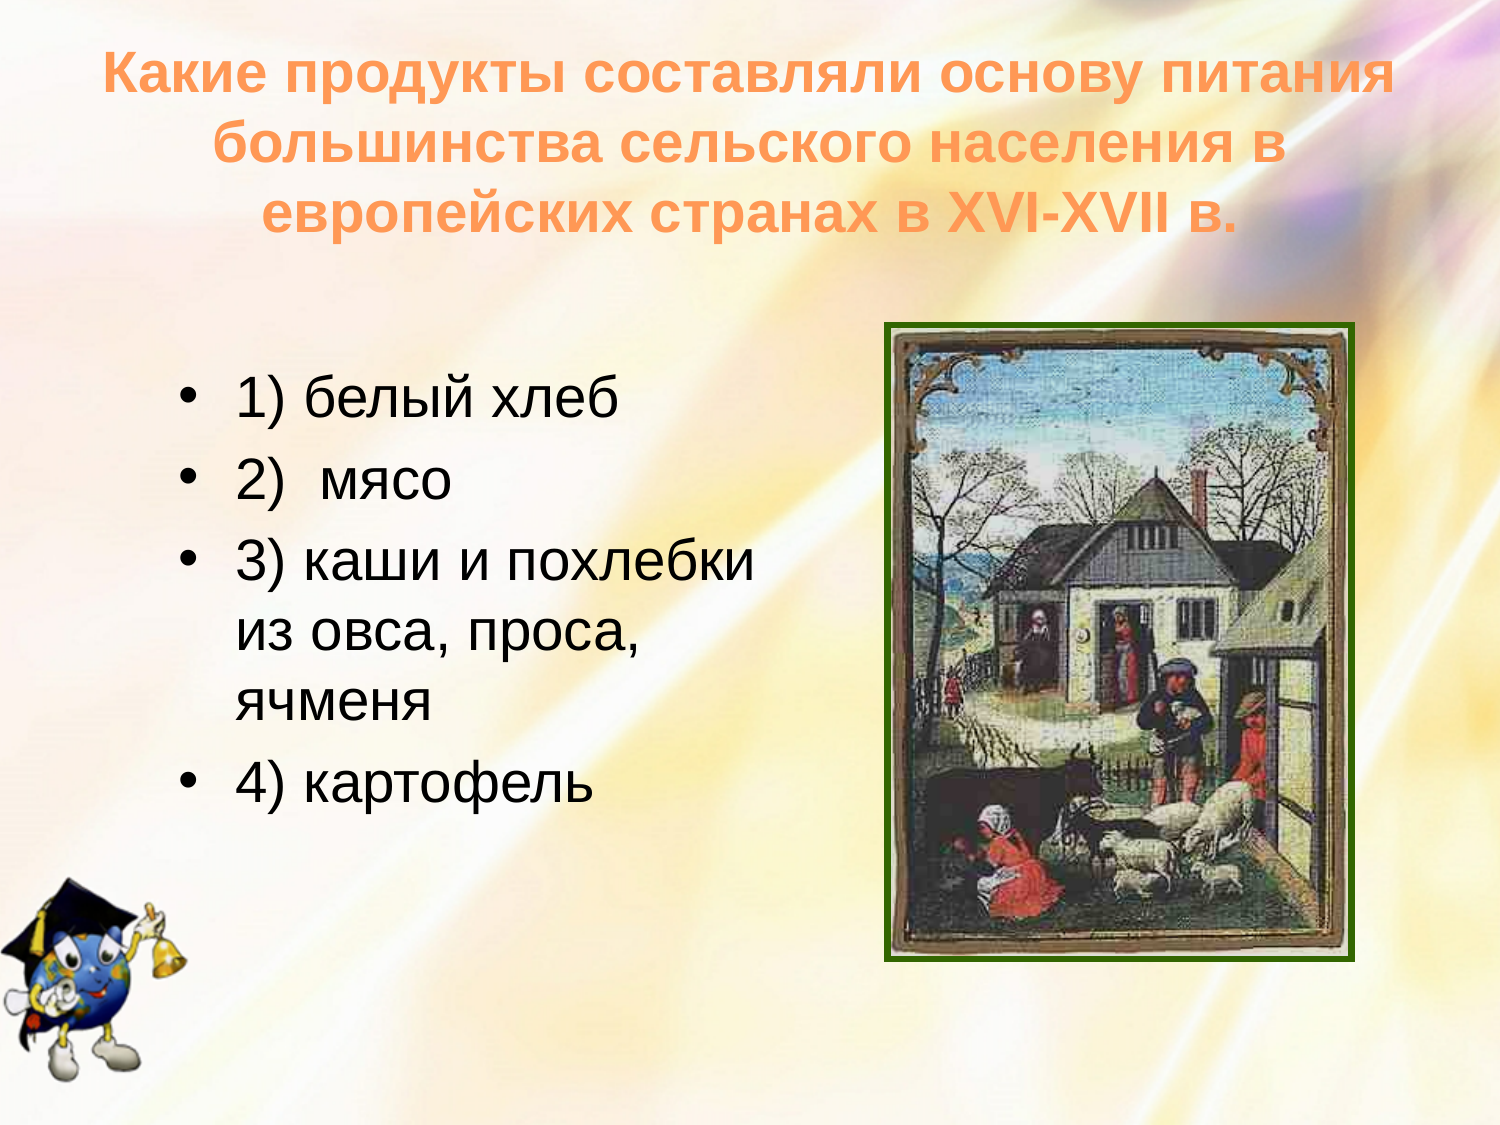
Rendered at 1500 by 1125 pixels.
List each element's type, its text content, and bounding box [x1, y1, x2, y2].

picture [0, 0, 1500, 1125]
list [890, 327, 1349, 957]
title Какие продукты составляли основу питания большинства сельского населения в европейских странах в XVI-XVII в. [74, 44, 1426, 233]
list 1) белый хлеб 2) мясо 3) каши и похлебки из овса, проса, ячменя 4) картофель [163, 351, 827, 891]
